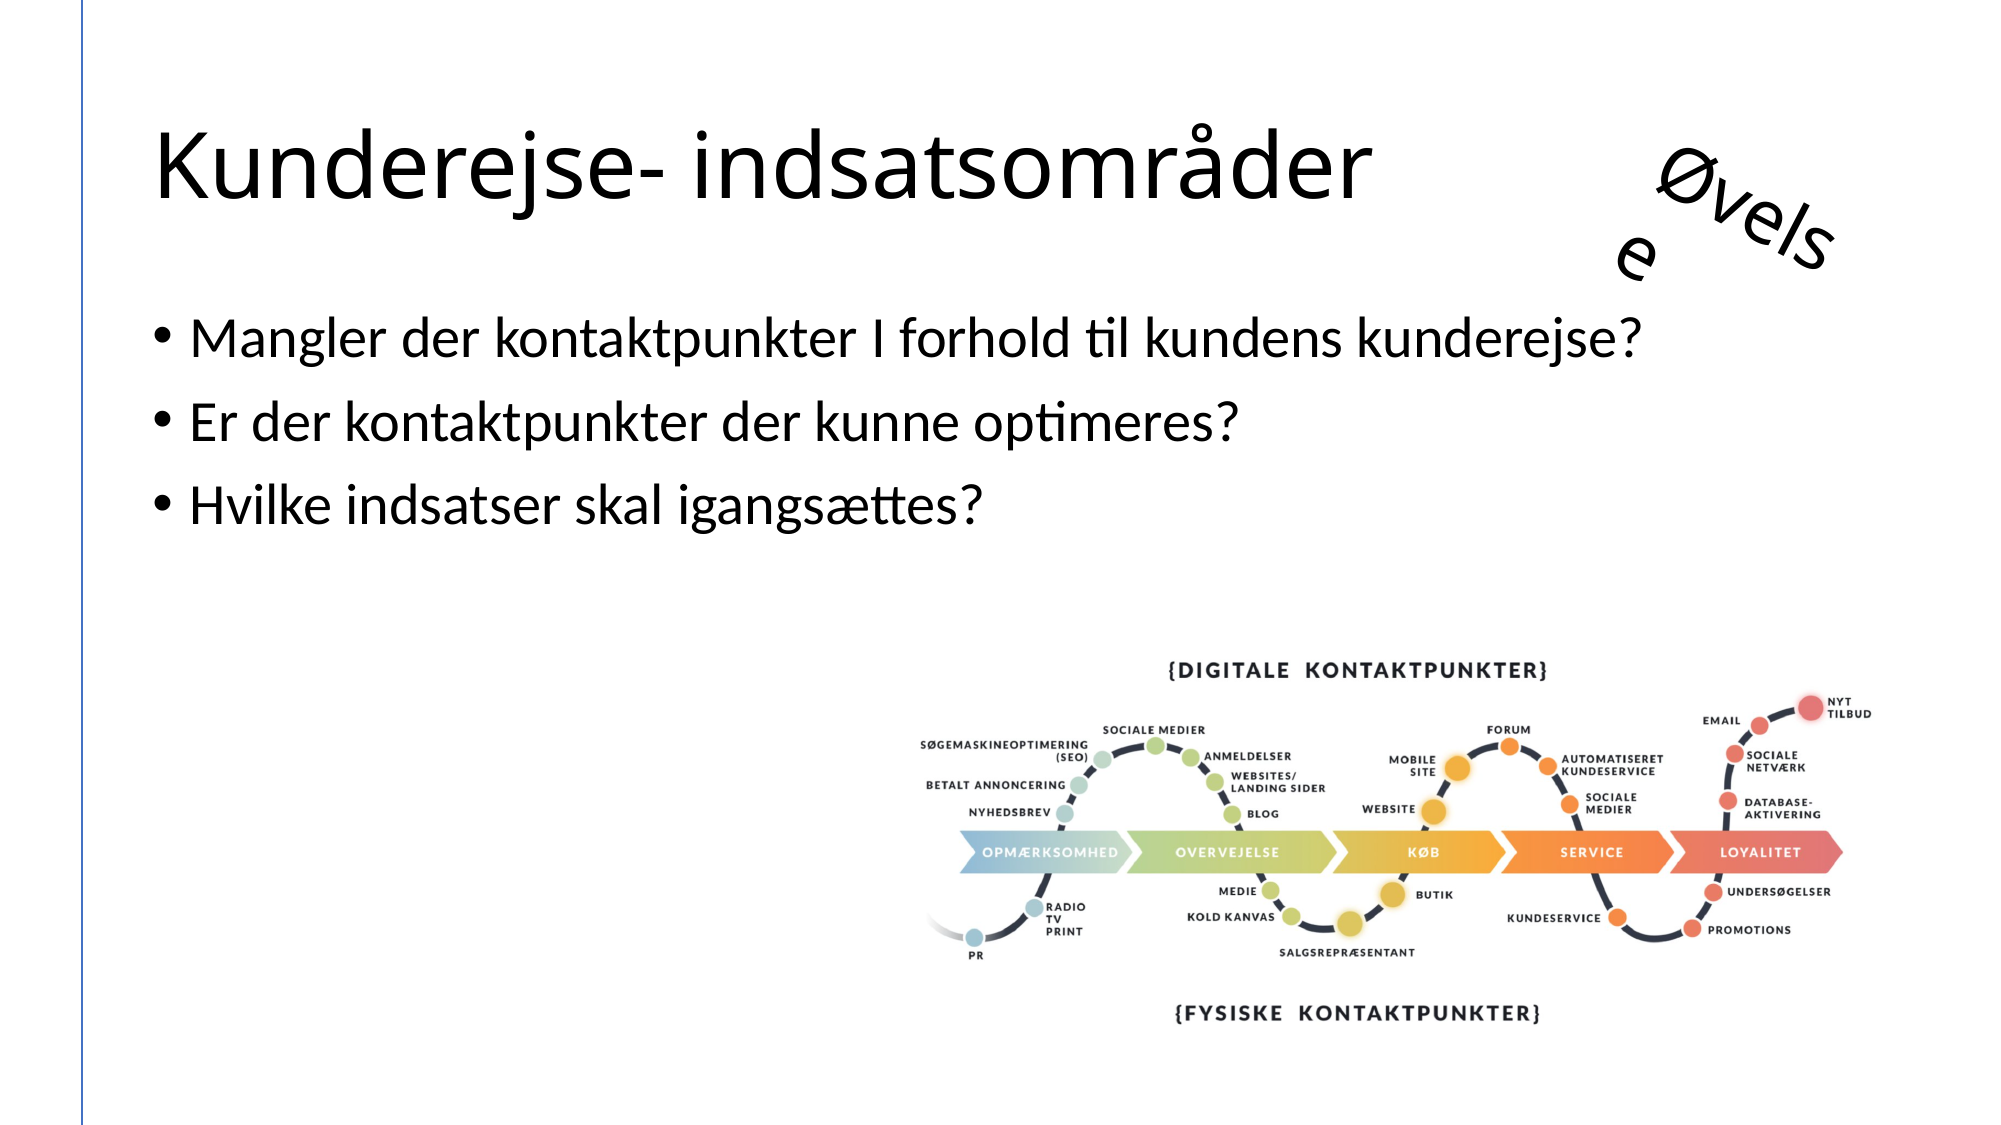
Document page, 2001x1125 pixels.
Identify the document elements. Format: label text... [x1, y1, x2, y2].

title Kunderejse- indsatsområder [137, 59, 1863, 278]
text_box Øvelse [1584, 106, 1901, 397]
picture [905, 637, 1882, 1036]
list Mangler der kontaktpunkter I forhold til kundens kunderejse? Er der kontaktpunkter der kunne optimeres? Hvilke indsatser skal igangsættes? [137, 299, 1863, 1014]
